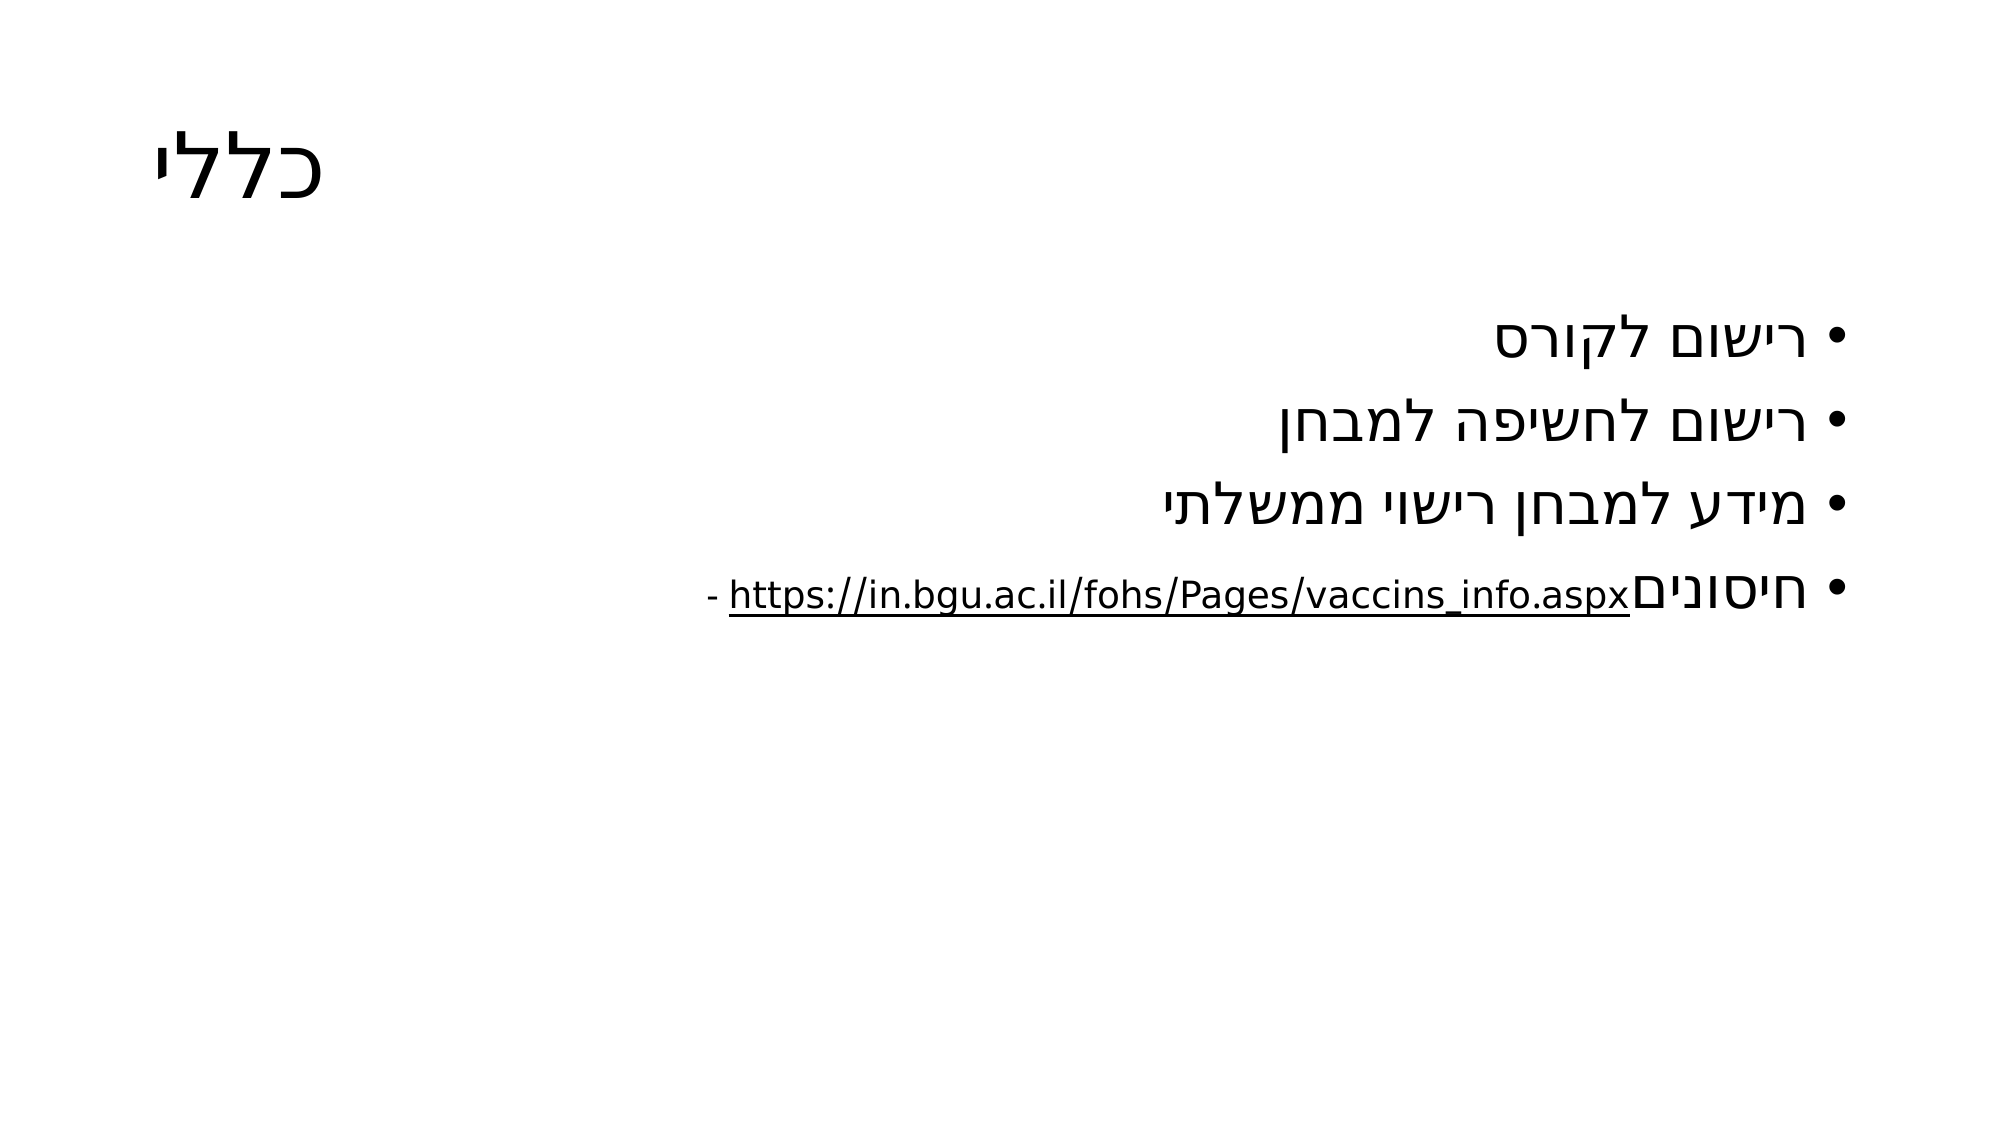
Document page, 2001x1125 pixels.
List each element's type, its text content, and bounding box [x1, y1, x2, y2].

list רישום לקורס רישום לחשיפה למבחן מידע למבחן רישוי ממשלתי חיסוניםhttps://in.bgu.ac.il/fohs/Pages/vaccins_info.aspx - [137, 299, 1863, 1014]
title כללי [137, 59, 1863, 278]
